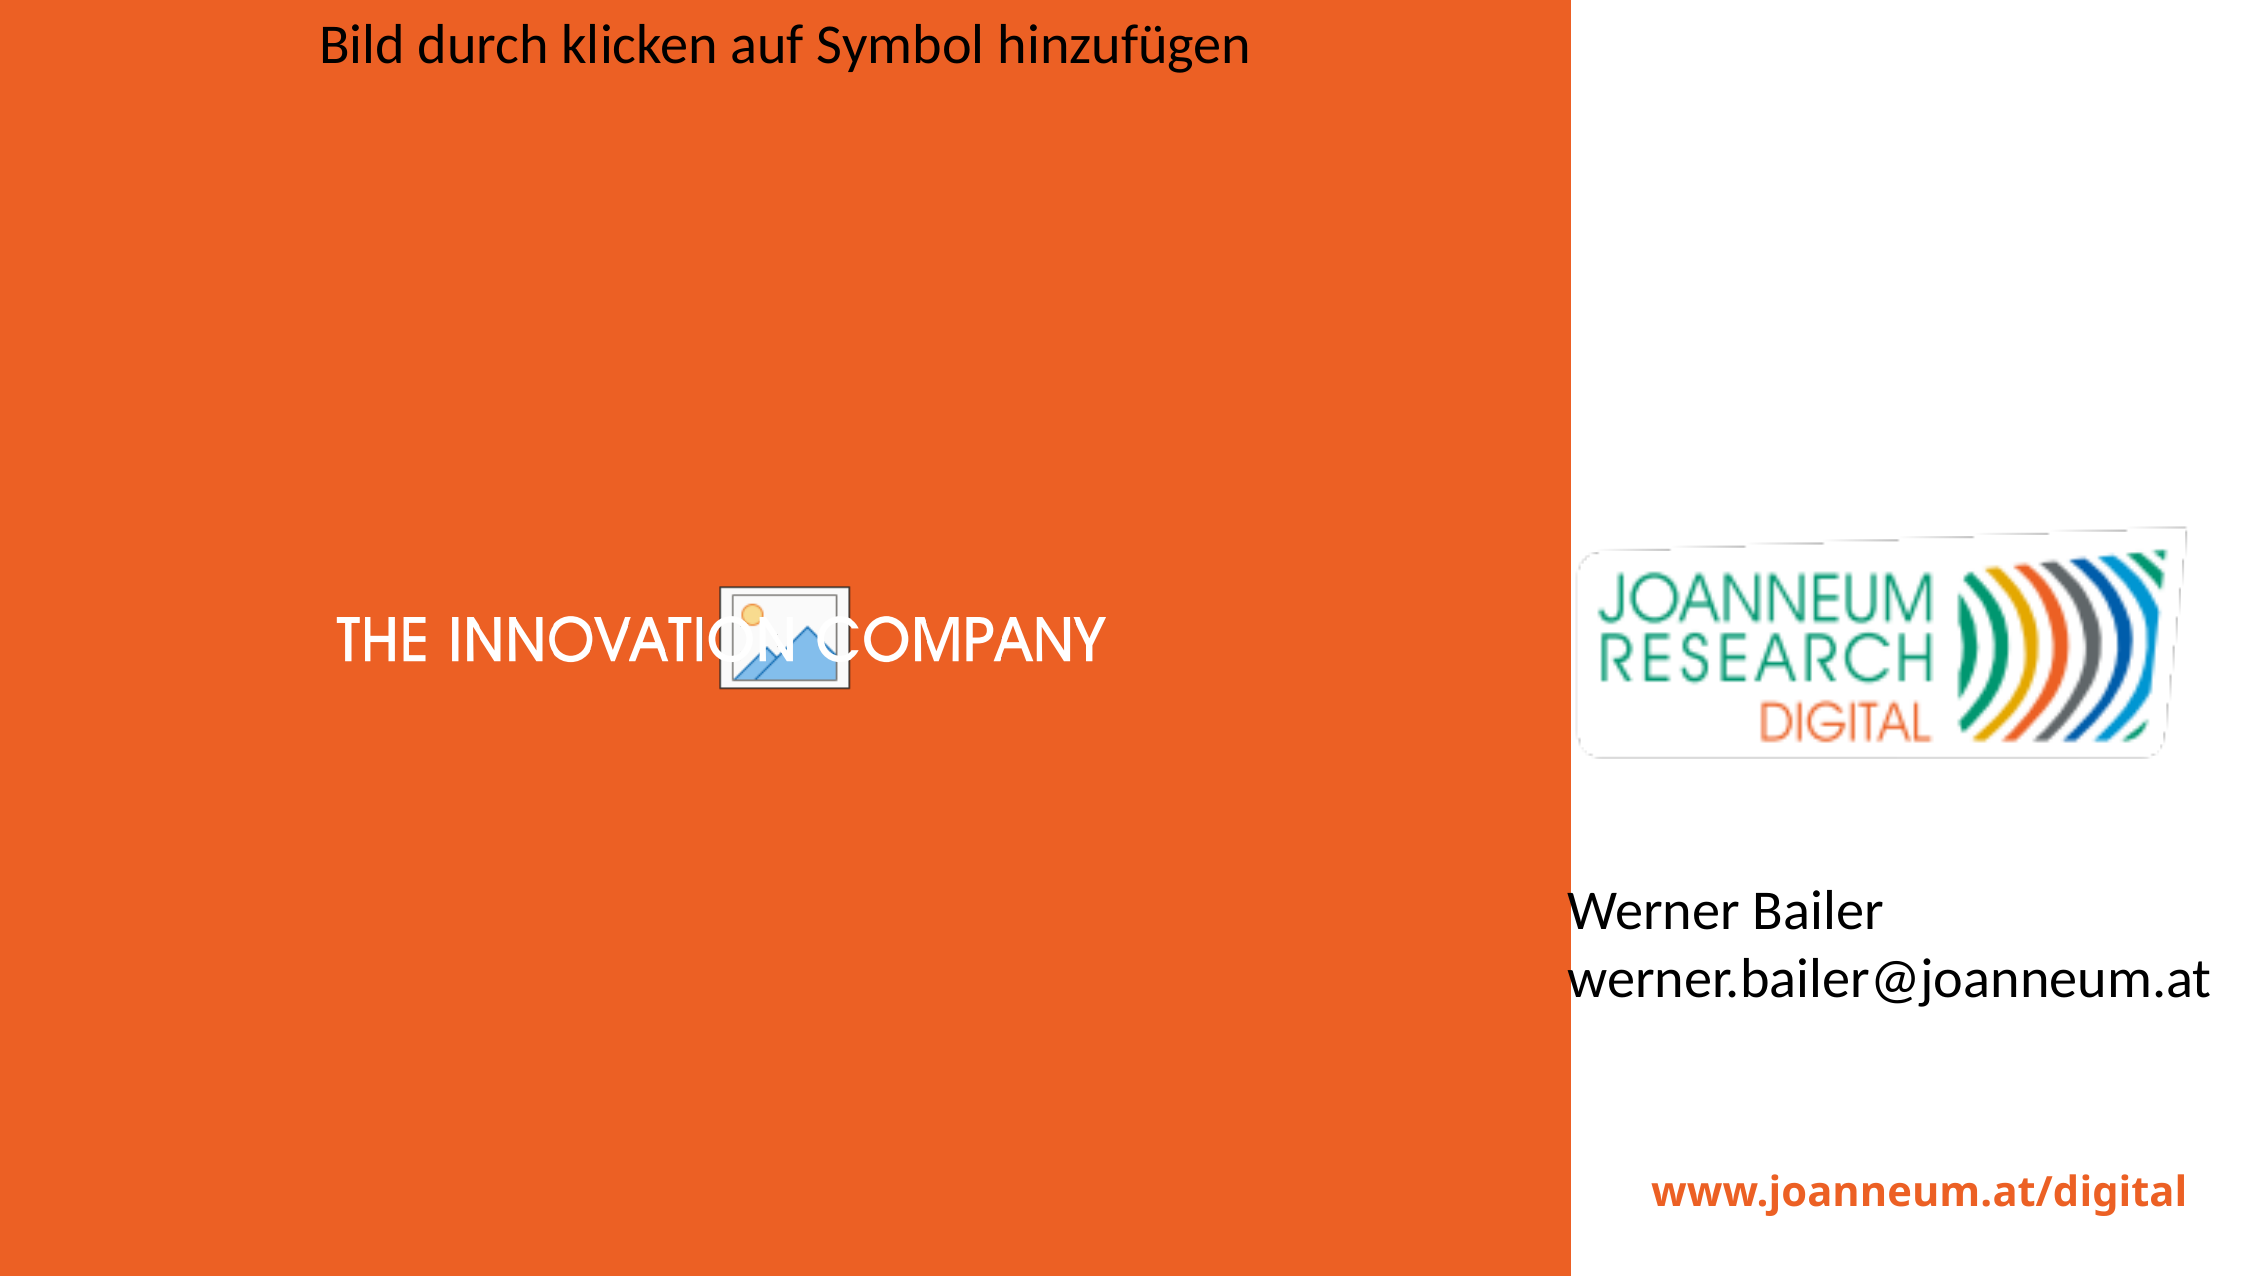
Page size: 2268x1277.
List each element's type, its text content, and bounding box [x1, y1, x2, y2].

picture [0, 0, 1572, 1277]
text_box Werner Bailer werner.bailer@joanneum.at [1575, 855, 2230, 1027]
text_box www.joanneum.at/digital [1575, 1146, 2268, 1232]
